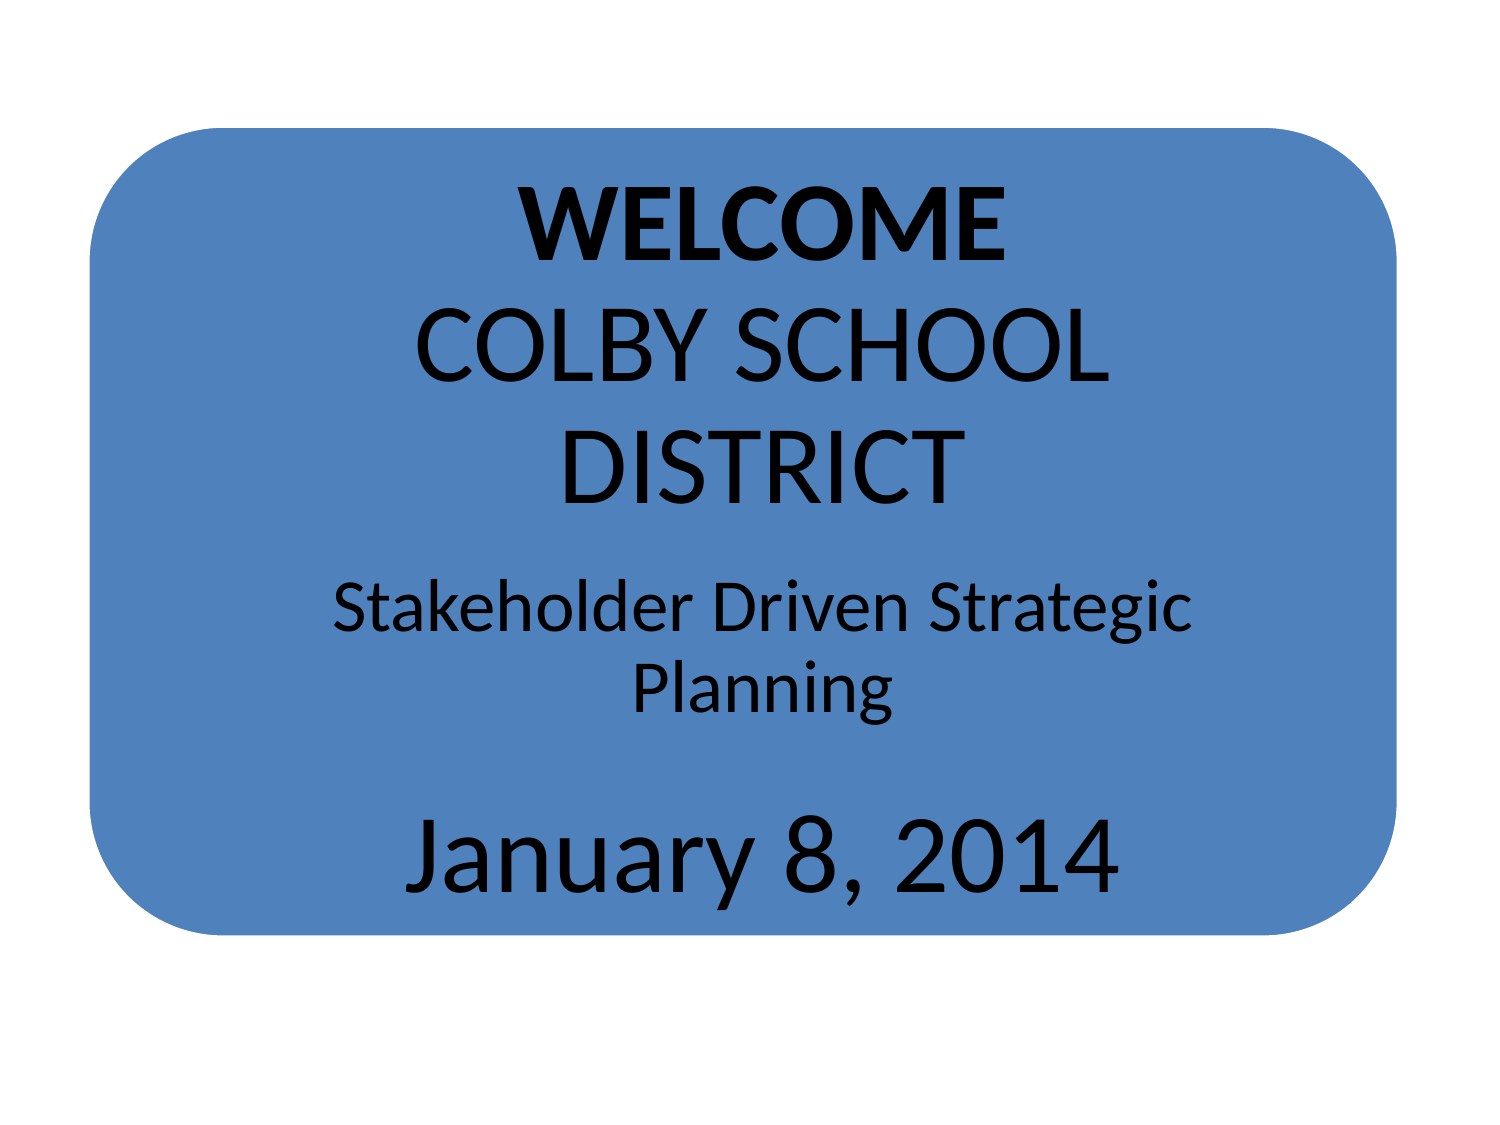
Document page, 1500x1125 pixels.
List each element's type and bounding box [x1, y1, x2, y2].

text_box [87, 124, 1401, 938]
